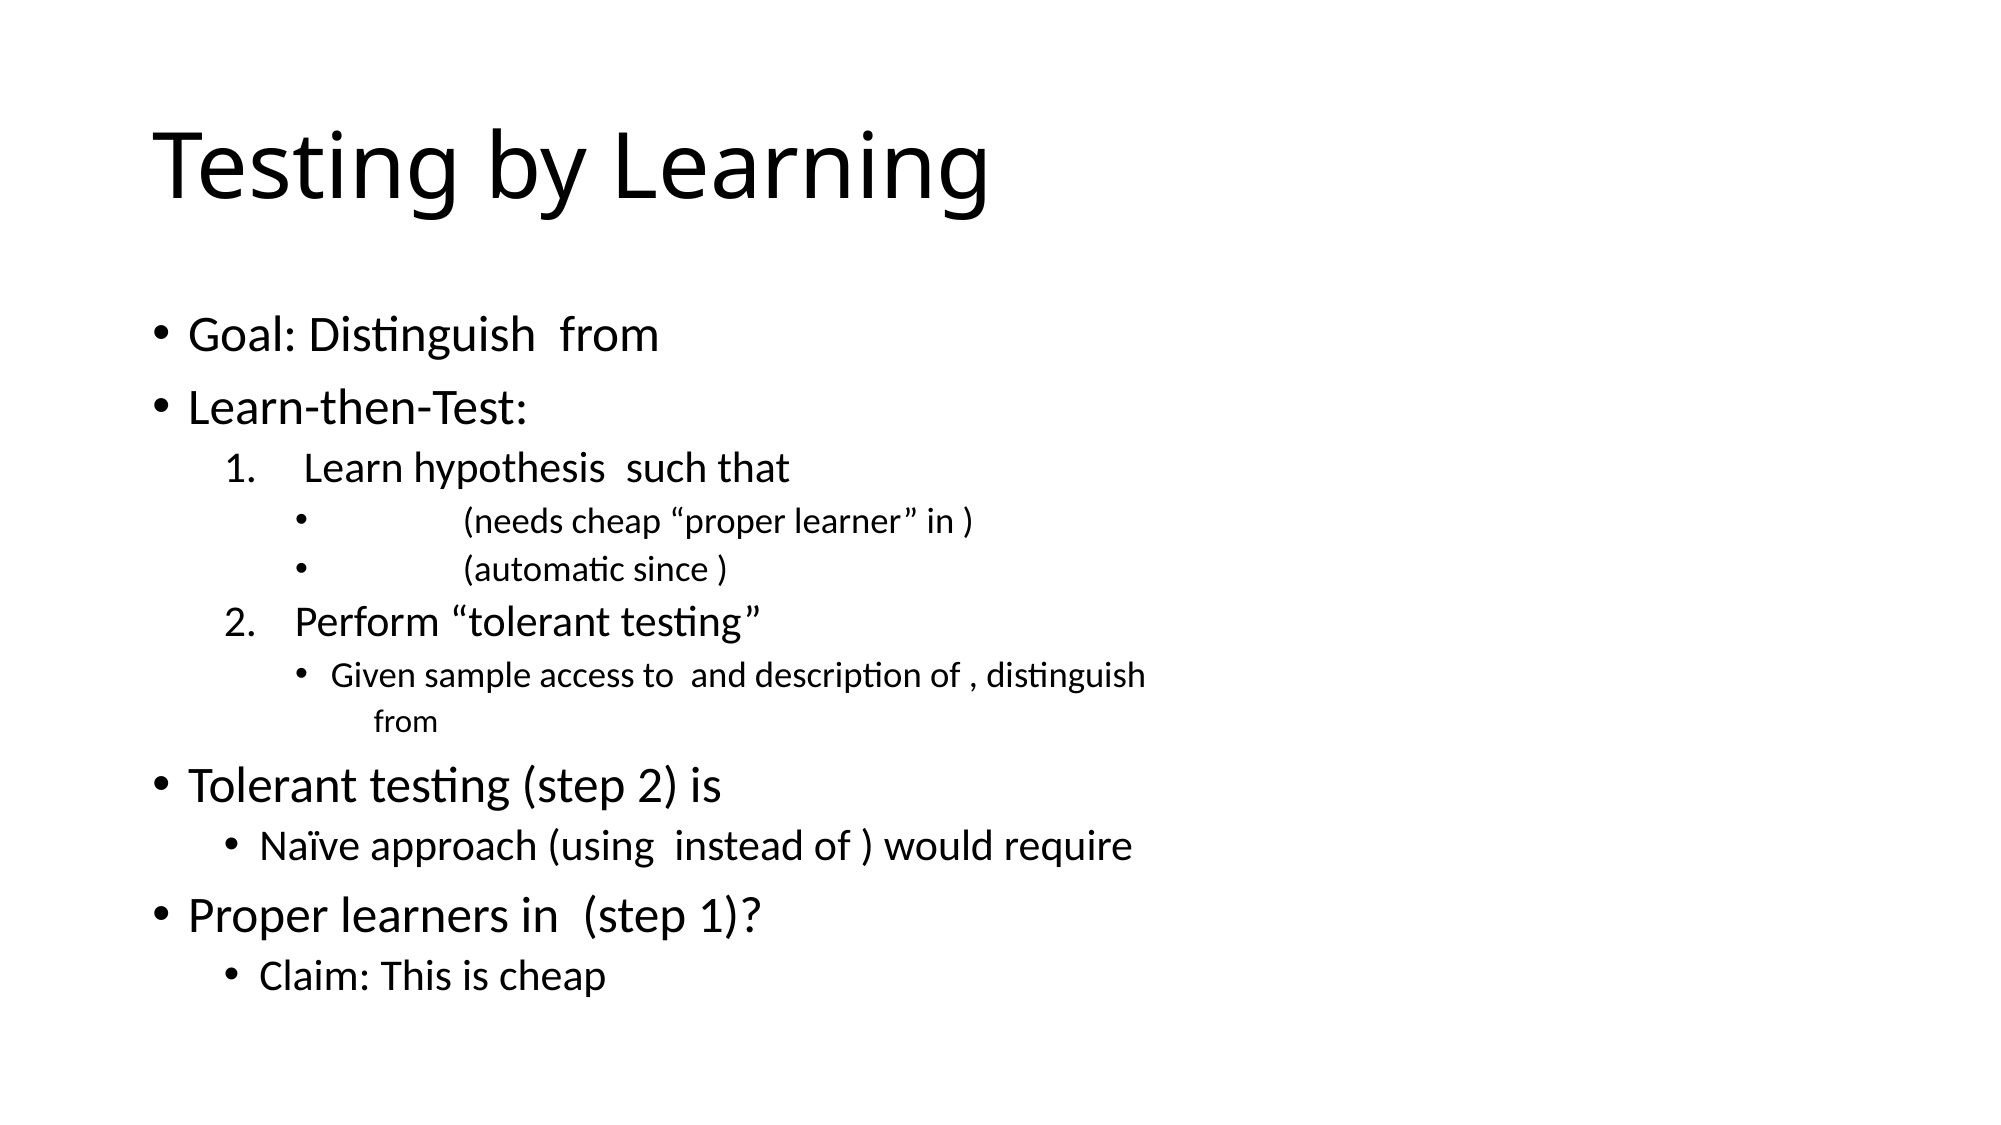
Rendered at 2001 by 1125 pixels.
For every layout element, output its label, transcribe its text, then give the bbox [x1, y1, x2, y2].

title Testing by Learning [137, 59, 1863, 278]
